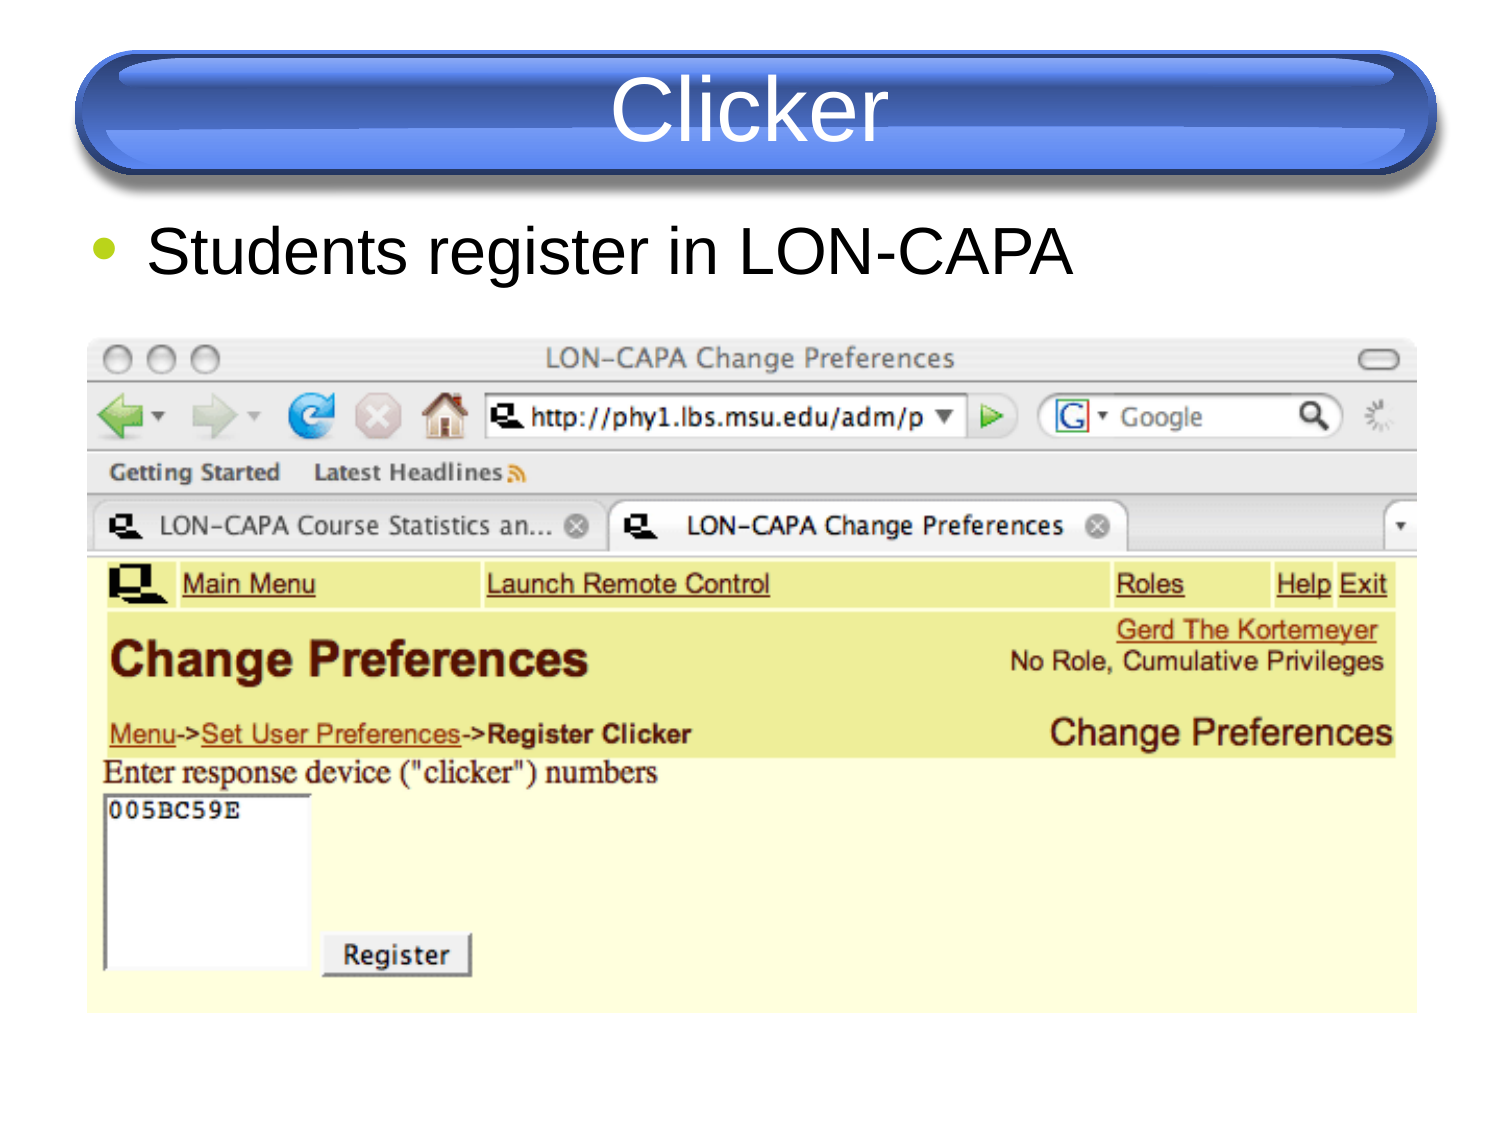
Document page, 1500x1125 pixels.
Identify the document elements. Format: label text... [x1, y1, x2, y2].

list Students register in LON-CAPA [74, 199, 1438, 1001]
picture [87, 337, 1417, 1013]
title Clicker [112, 60, 1388, 151]
